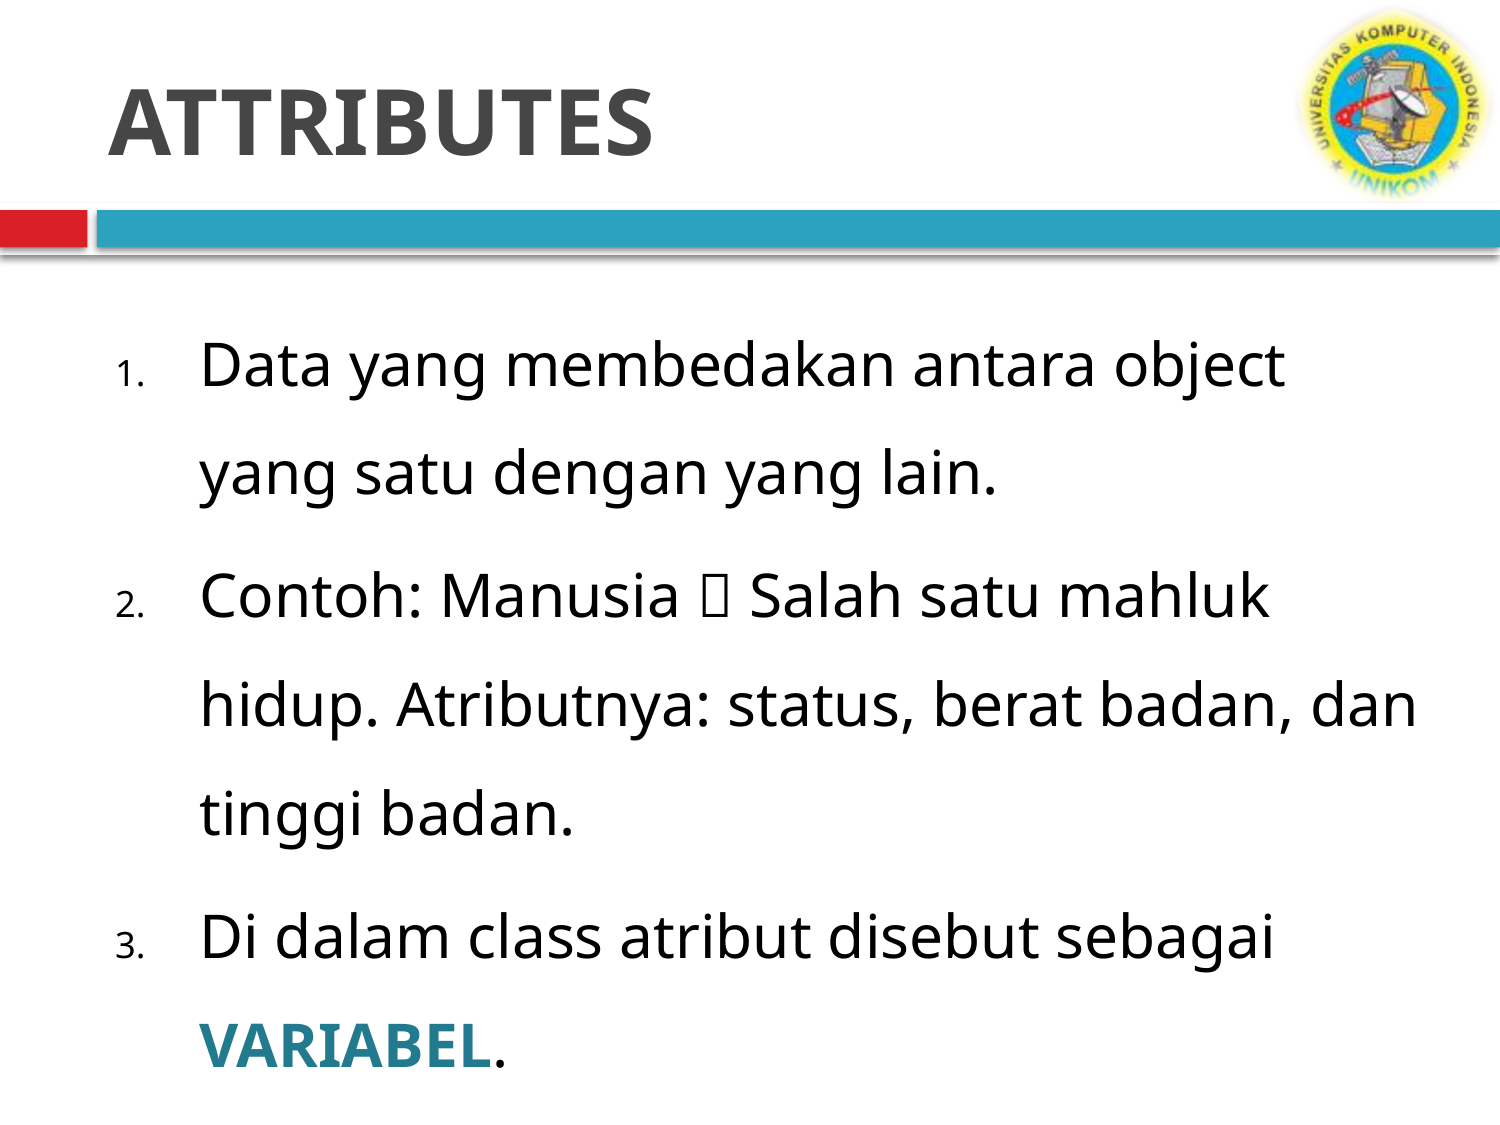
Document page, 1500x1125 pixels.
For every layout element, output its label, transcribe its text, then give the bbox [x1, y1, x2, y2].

list Data yang membedakan antara object yang satu dengan yang lain. Contoh: Manusia  Salah satu mahluk hidup. Atributnya: status, berat badan, dan tinggi badan. Di dalam class atribut disebut sebagai VARIABEL. [100, 282, 1438, 1020]
title ATTRIBUTES [93, 37, 1282, 200]
picture [1288, 0, 1500, 212]
